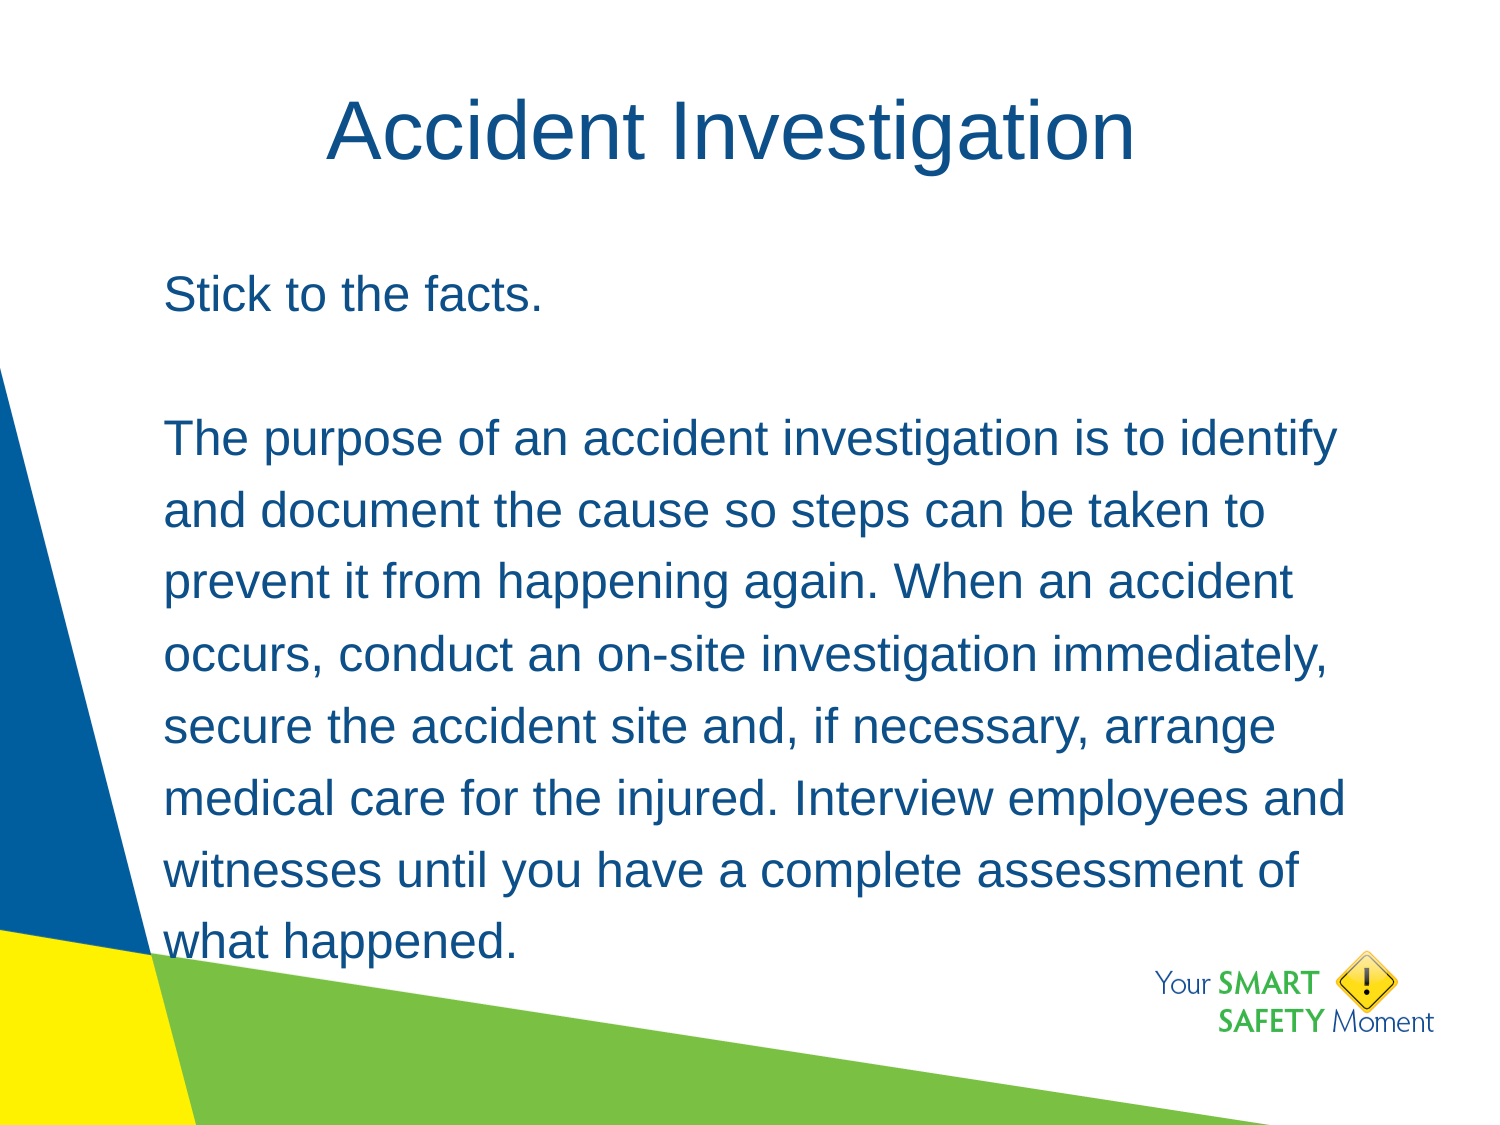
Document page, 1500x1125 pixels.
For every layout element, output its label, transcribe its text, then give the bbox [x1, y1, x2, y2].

title Accident Investigation [18, 69, 1445, 184]
list Stick to the facts. The purpose of an accident investigation is to identify and document the cause so steps can be taken to prevent it from happening again. When an accident occurs, conduct an on-site investigation immediately, secure the accident site and, if necessary, arrange medical care for the injured. Interview employees and witnesses until you have a complete assessment of what happened. [148, 241, 1366, 970]
picture [0, 0, 1500, 1125]
